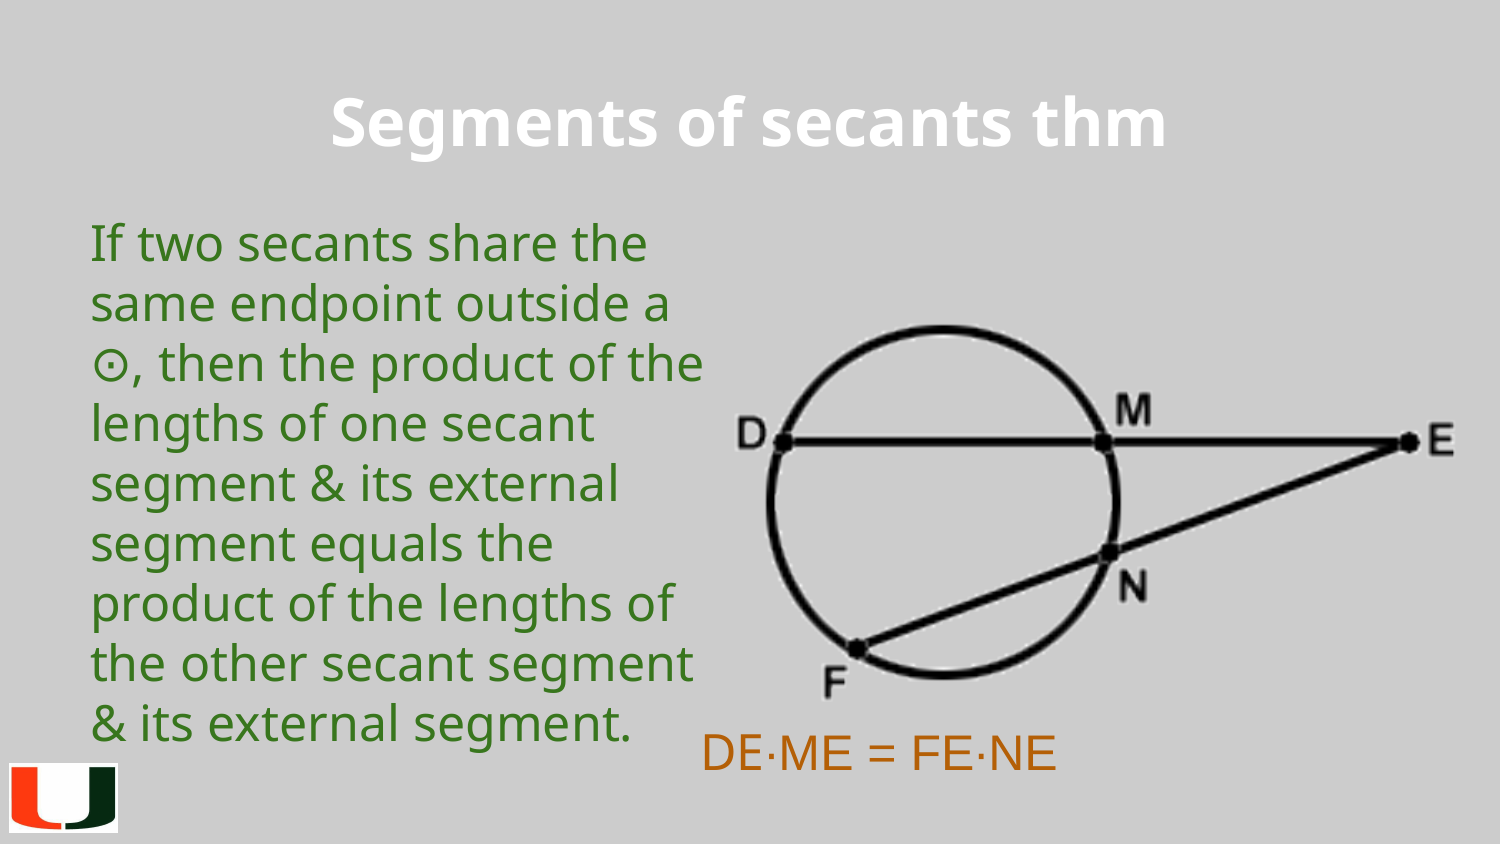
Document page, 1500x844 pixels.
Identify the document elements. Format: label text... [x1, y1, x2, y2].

text_box DE∙ME = FE∙NE [671, 705, 1087, 808]
list If two secants share the same endpoint outside a ⊙, then the product of the lengths of one secant segment & its external segment equals the product of the lengths of the other secant segment & its external segment. [75, 196, 731, 808]
picture [730, 269, 1462, 736]
picture [9, 763, 118, 833]
title Segments of secants thm [75, 33, 1425, 175]
